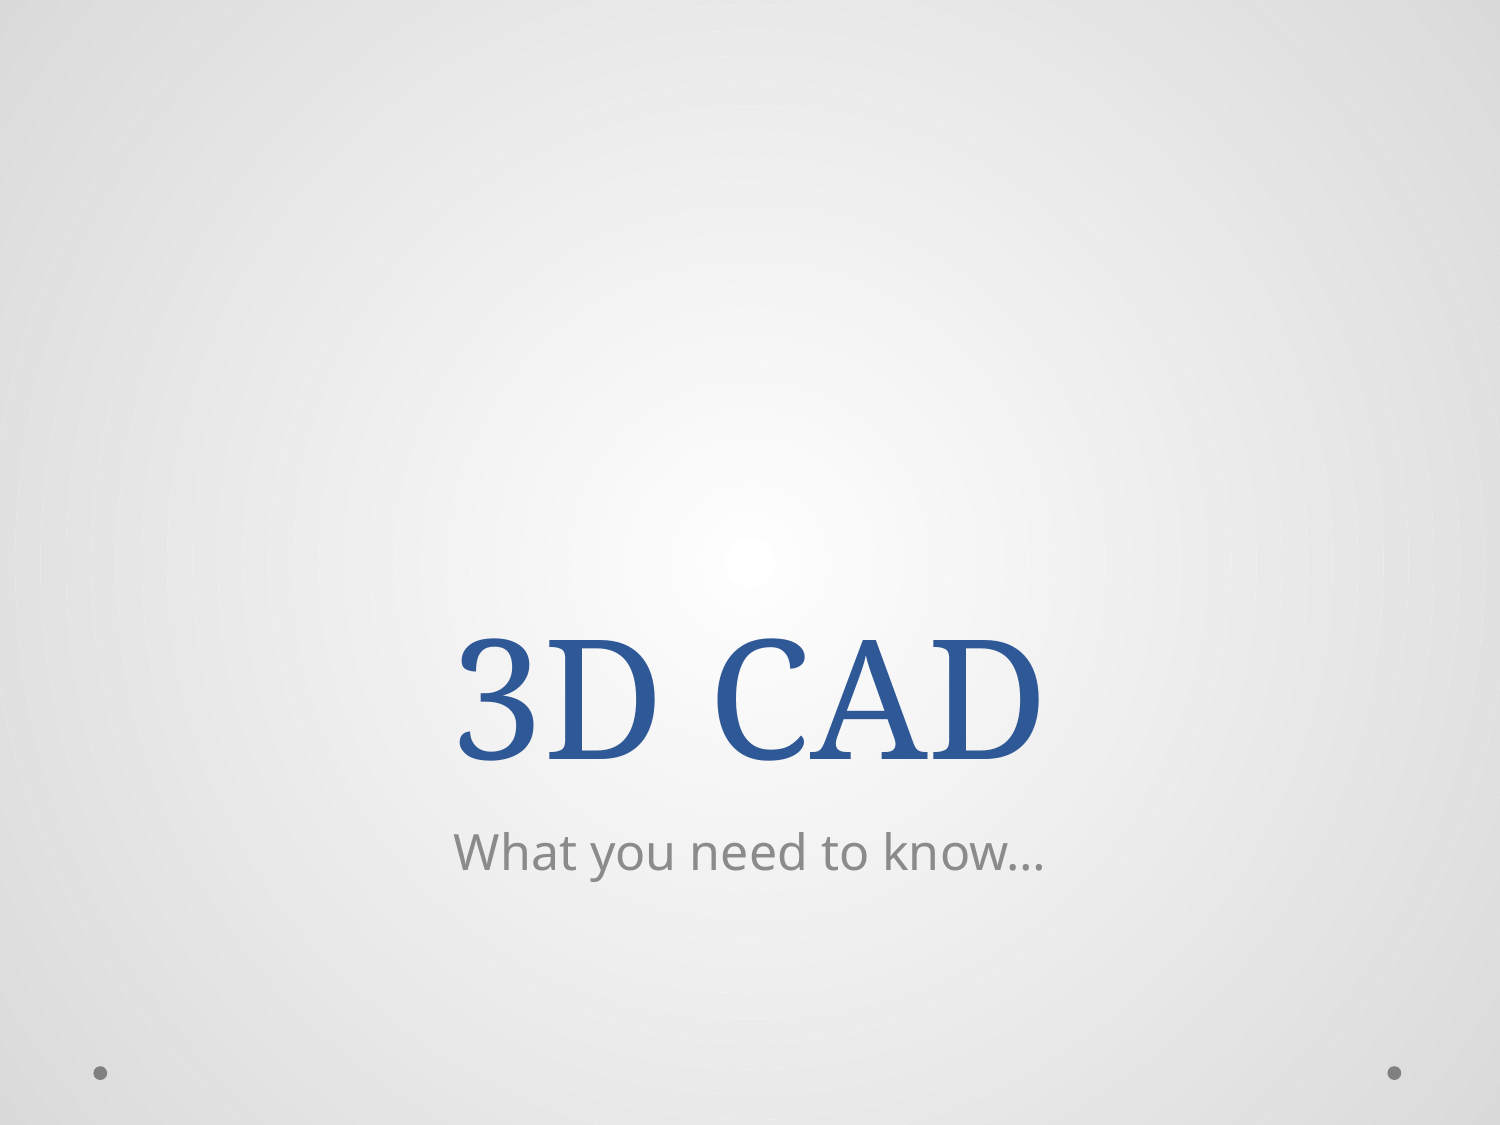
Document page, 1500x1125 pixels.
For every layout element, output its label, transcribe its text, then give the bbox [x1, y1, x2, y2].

title 3D CAD [112, 99, 1388, 800]
subtitle What you need to know… [225, 812, 1275, 1013]
